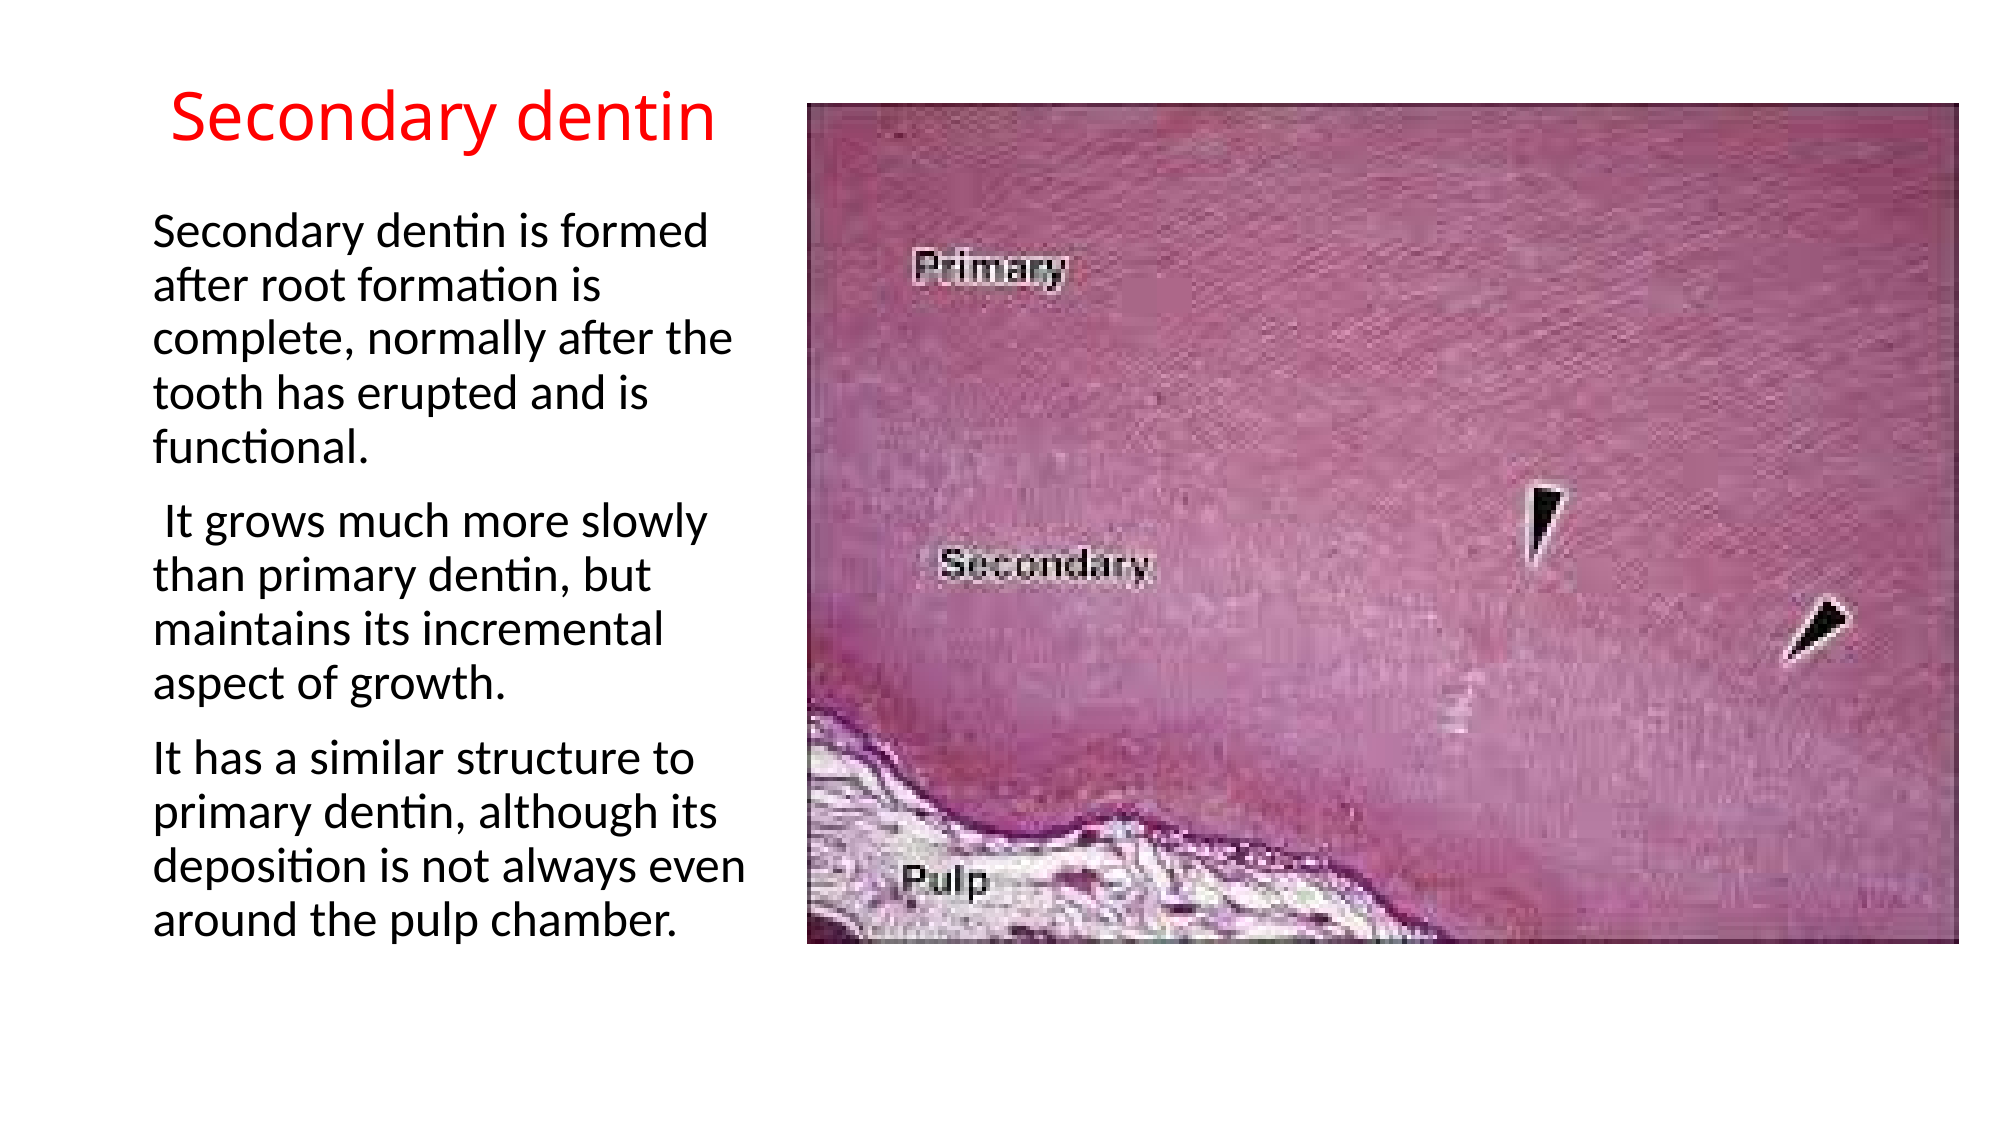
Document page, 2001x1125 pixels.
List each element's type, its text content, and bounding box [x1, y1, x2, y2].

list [807, 103, 1959, 944]
title Secondary dentin [137, 40, 783, 162]
list Secondary dentin is formed after root formation is complete, normally after the tooth has erupted and is functional. It grows much more slowly than primary dentin, but maintains its incremental aspect of growth. It has a similar structure to primary dentin, although its deposition is not always even around the pulp chamber. [137, 196, 783, 963]
